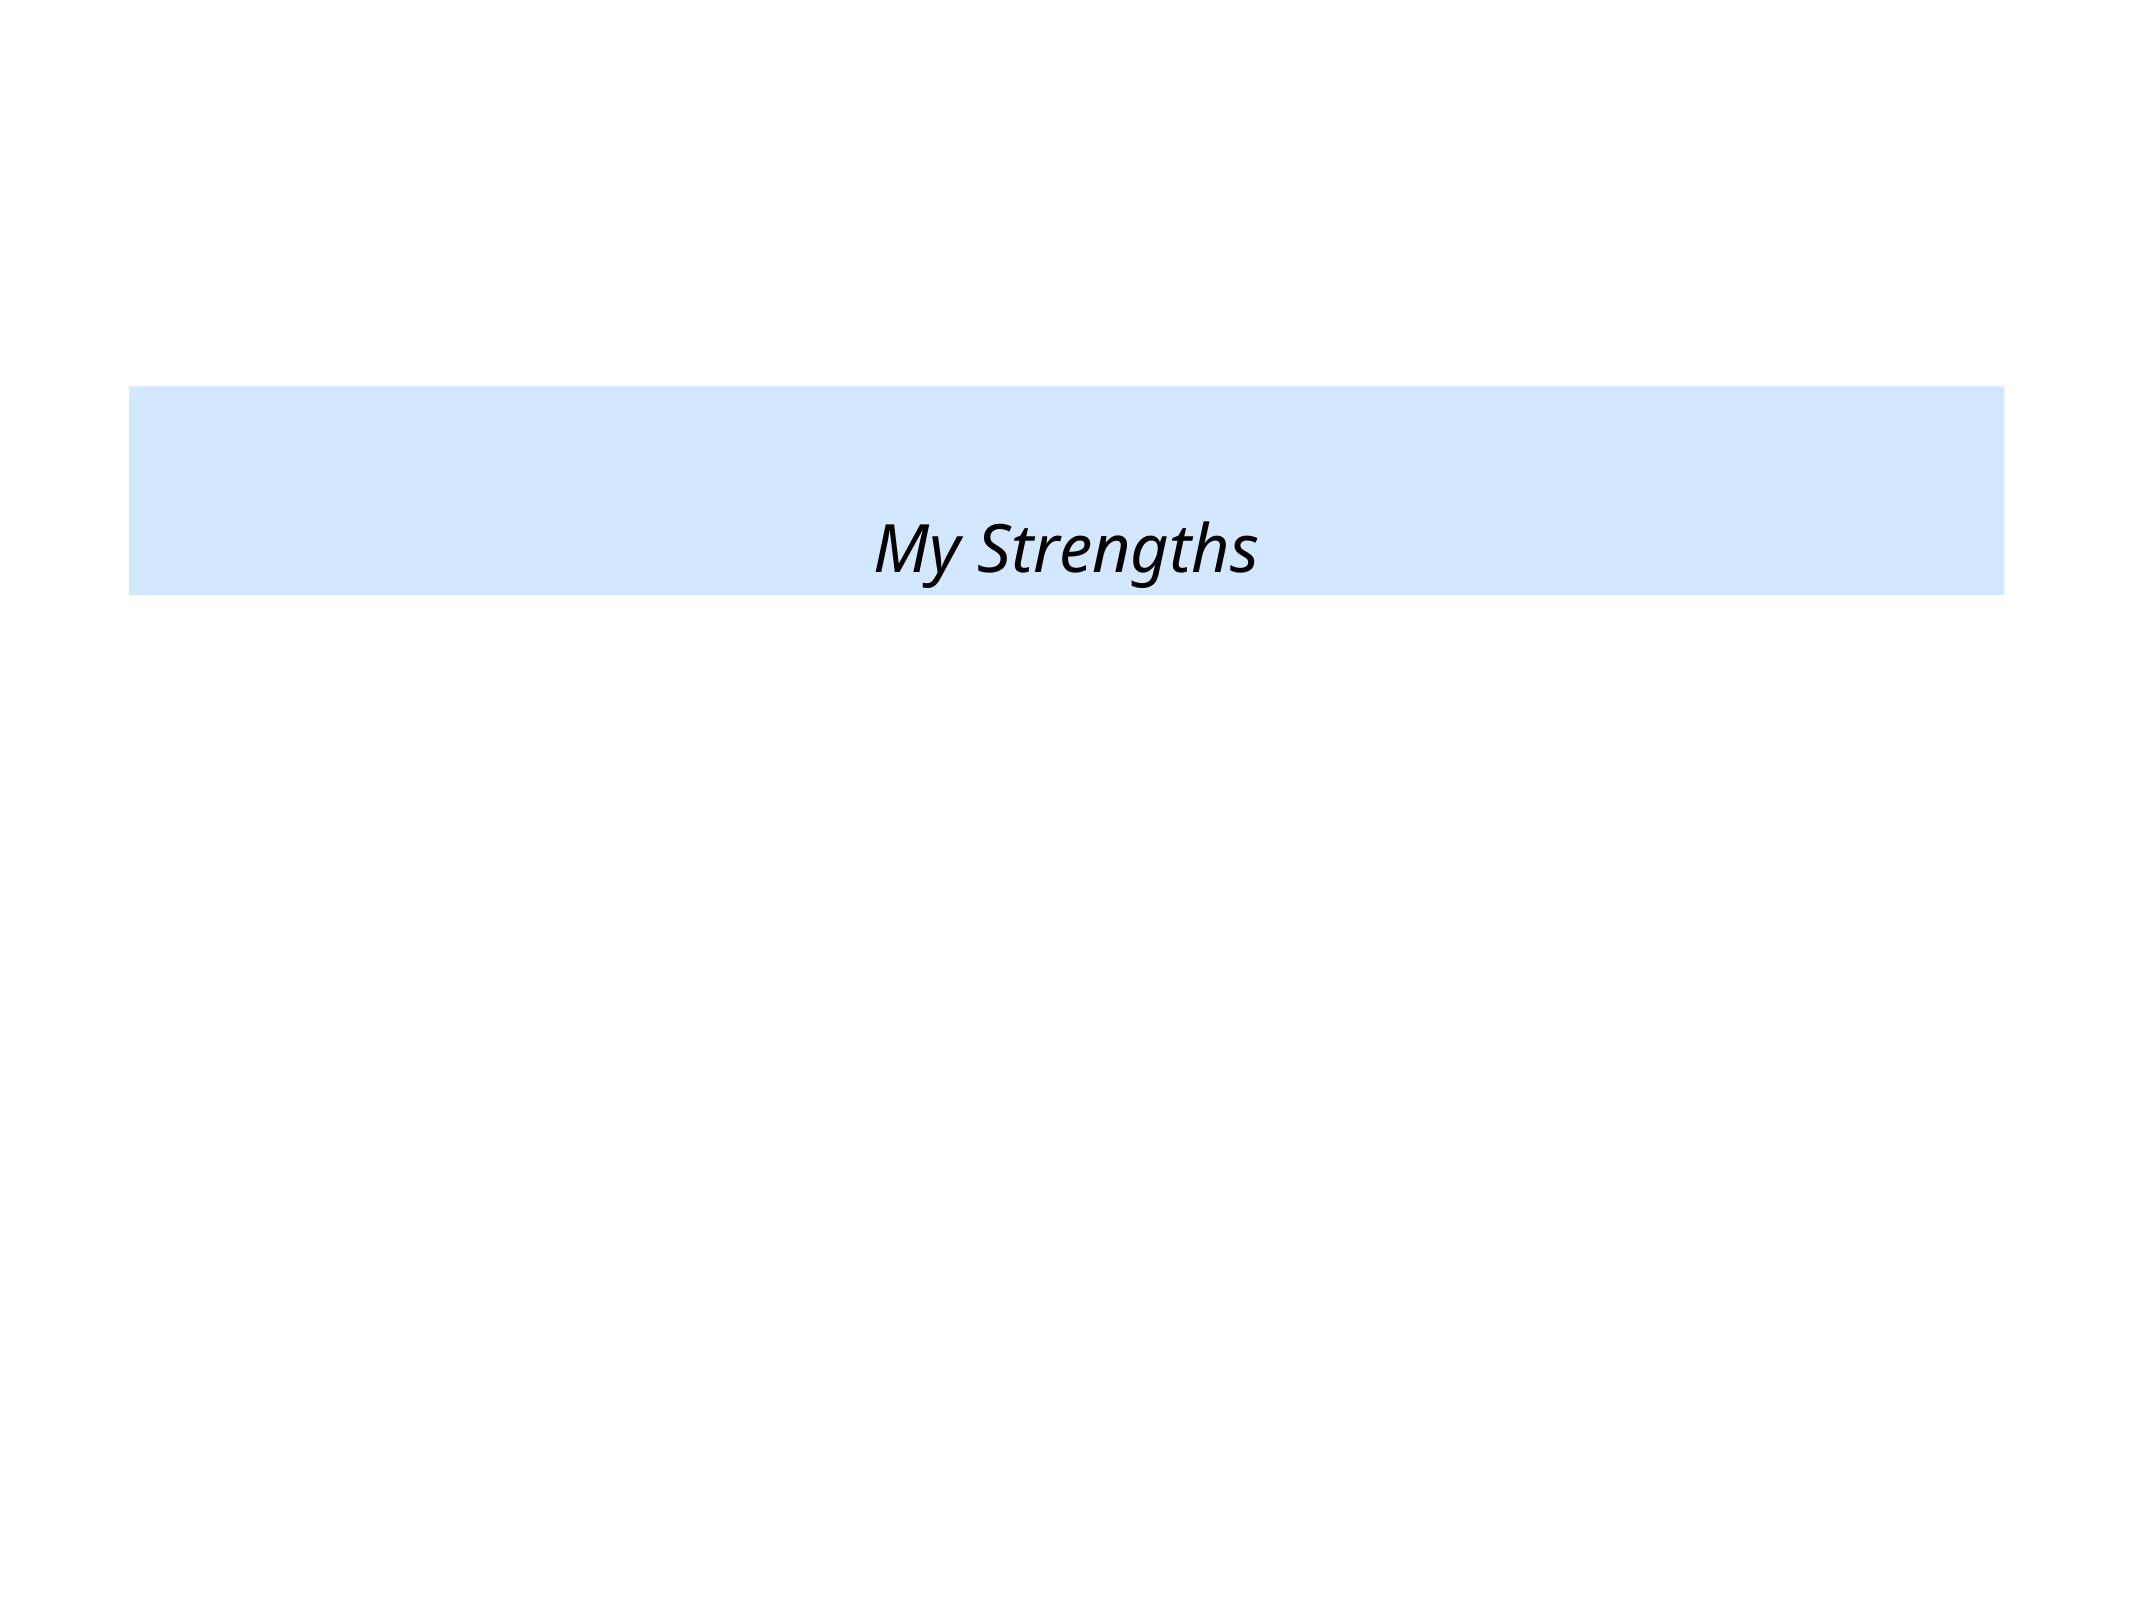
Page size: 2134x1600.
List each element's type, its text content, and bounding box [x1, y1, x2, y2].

text_box My Strengths [128, 386, 2005, 596]
